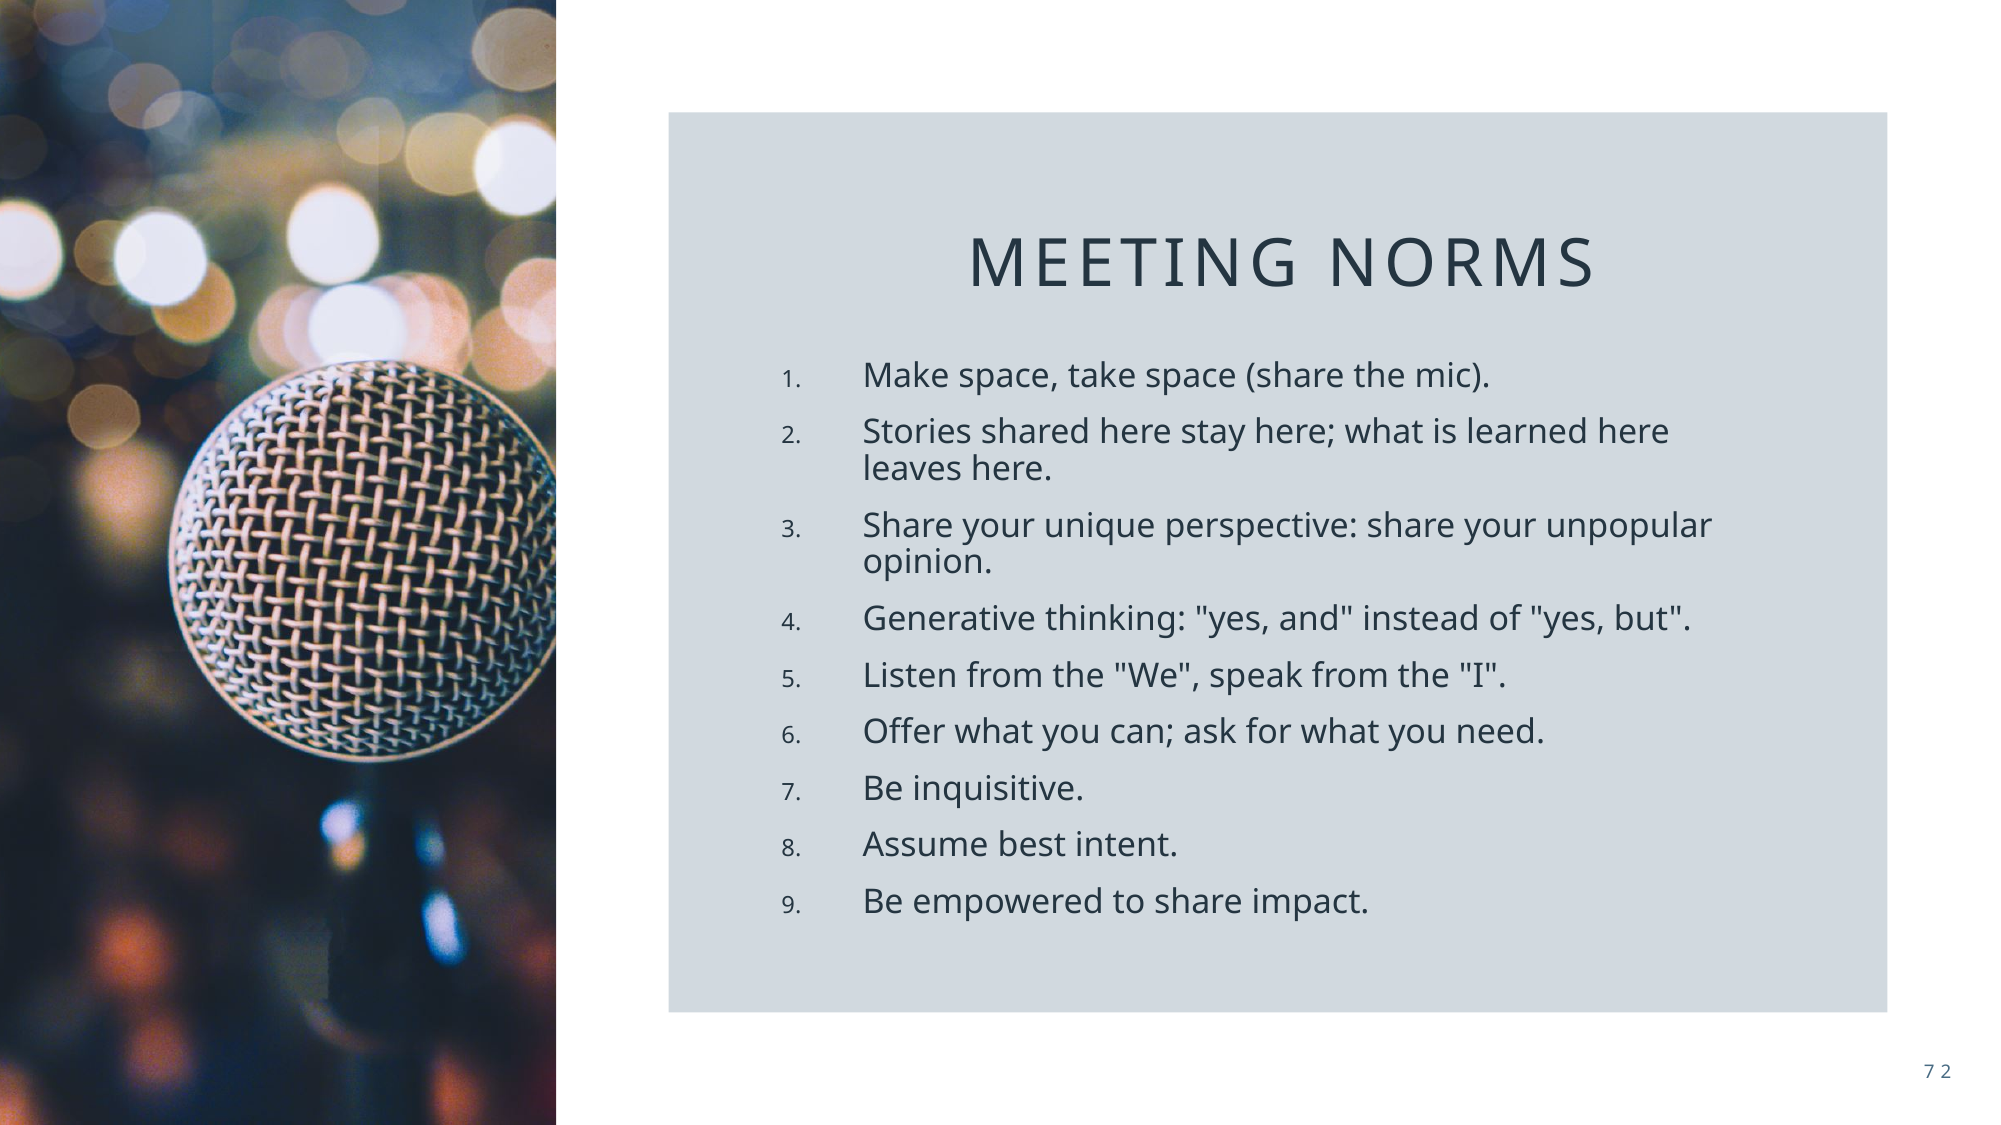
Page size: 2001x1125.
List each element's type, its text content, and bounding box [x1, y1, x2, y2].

text_box [557, 0, 2000, 1125]
title Meeting Norms [781, 154, 1782, 309]
slide_number 72 [1823, 1042, 1967, 1103]
picture [0, 0, 557, 1125]
text_box [668, 111, 1888, 1013]
list Make space, take space (share the mic). Stories shared here stay here; what is learned here leaves here. Share your unique perspective: share your unpopular opinion. Generative thinking: "yes, and" instead of "yes, but". Listen from the "We", speak from the "I". Offer what you can; ask for what you need. Be inquisitive. Assume best intent. Be empowered to share impact. [766, 350, 1792, 931]
